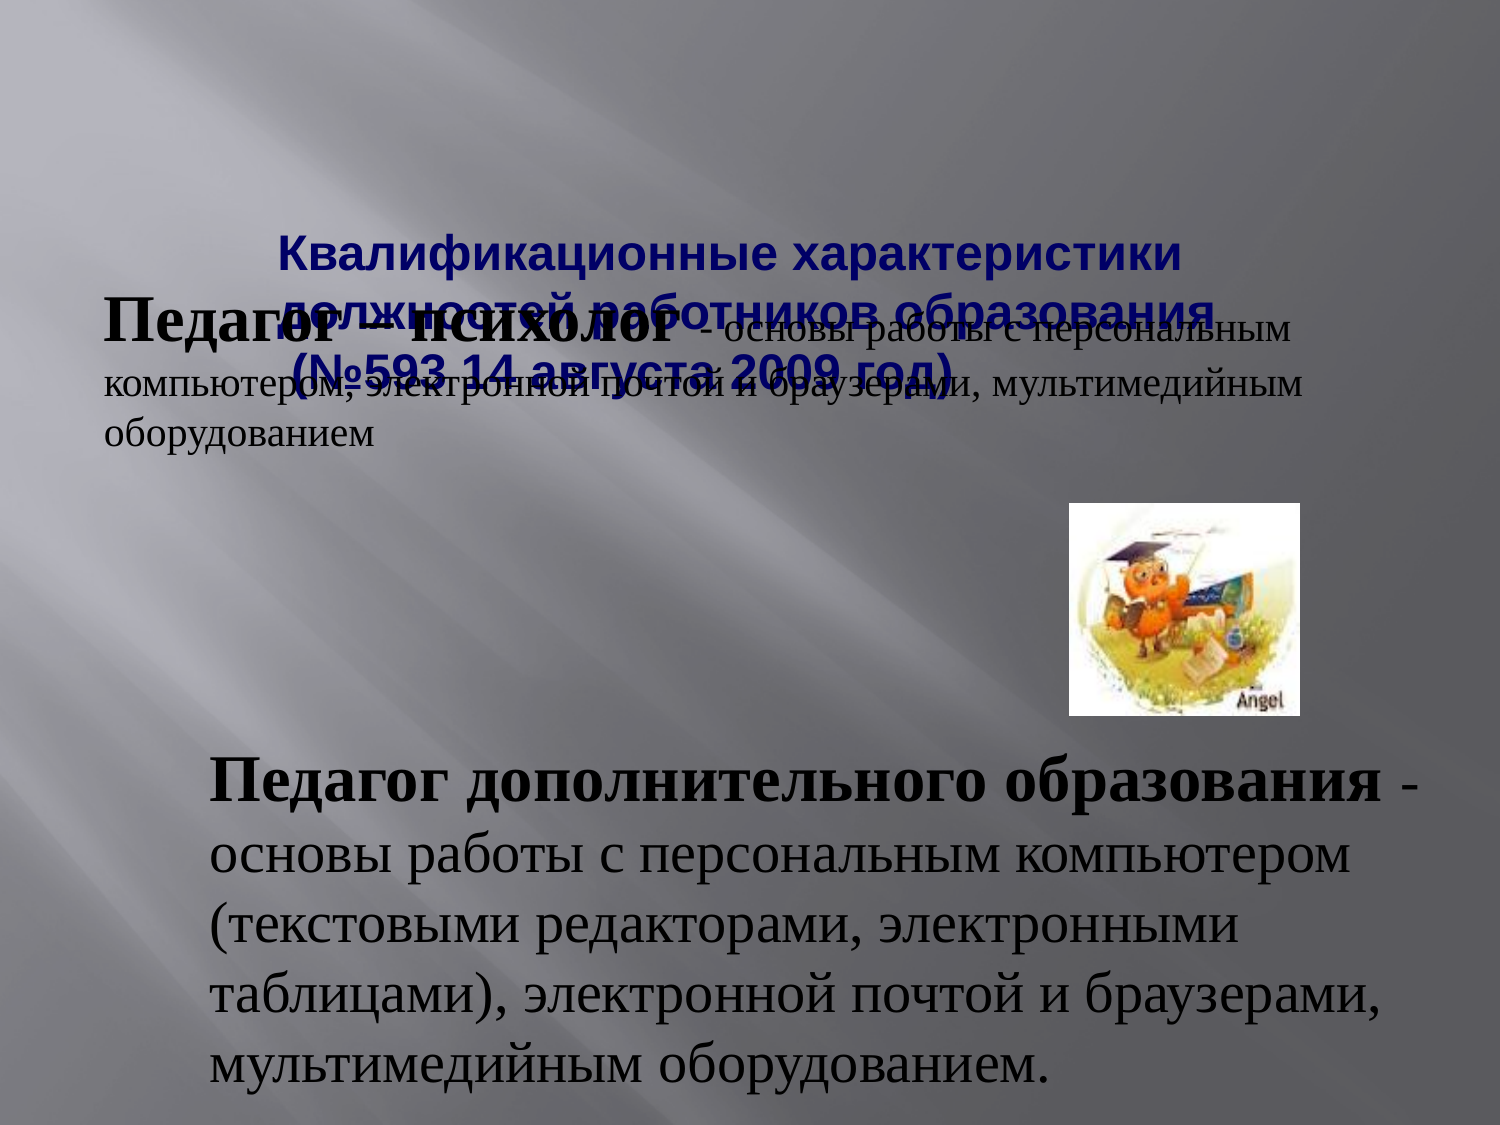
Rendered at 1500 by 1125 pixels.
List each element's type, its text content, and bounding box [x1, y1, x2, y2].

picture [1068, 503, 1300, 717]
title Квалификационные характеристики должностей работников образования (№593 14 августа 2009 год) [262, 99, 1425, 266]
list Педагог – психолог - основы работы с персональным компьютером, электронной почтой и браузерами, мультимедийным оборудованием [76, 266, 1428, 1040]
text_box Педагог дополнительного образования - основы работы с персональным компьютером (текстовыми редакторами, электронными таблицами), электронной почтой и браузерами, мультимедийным оборудованием. [194, 657, 1500, 1102]
